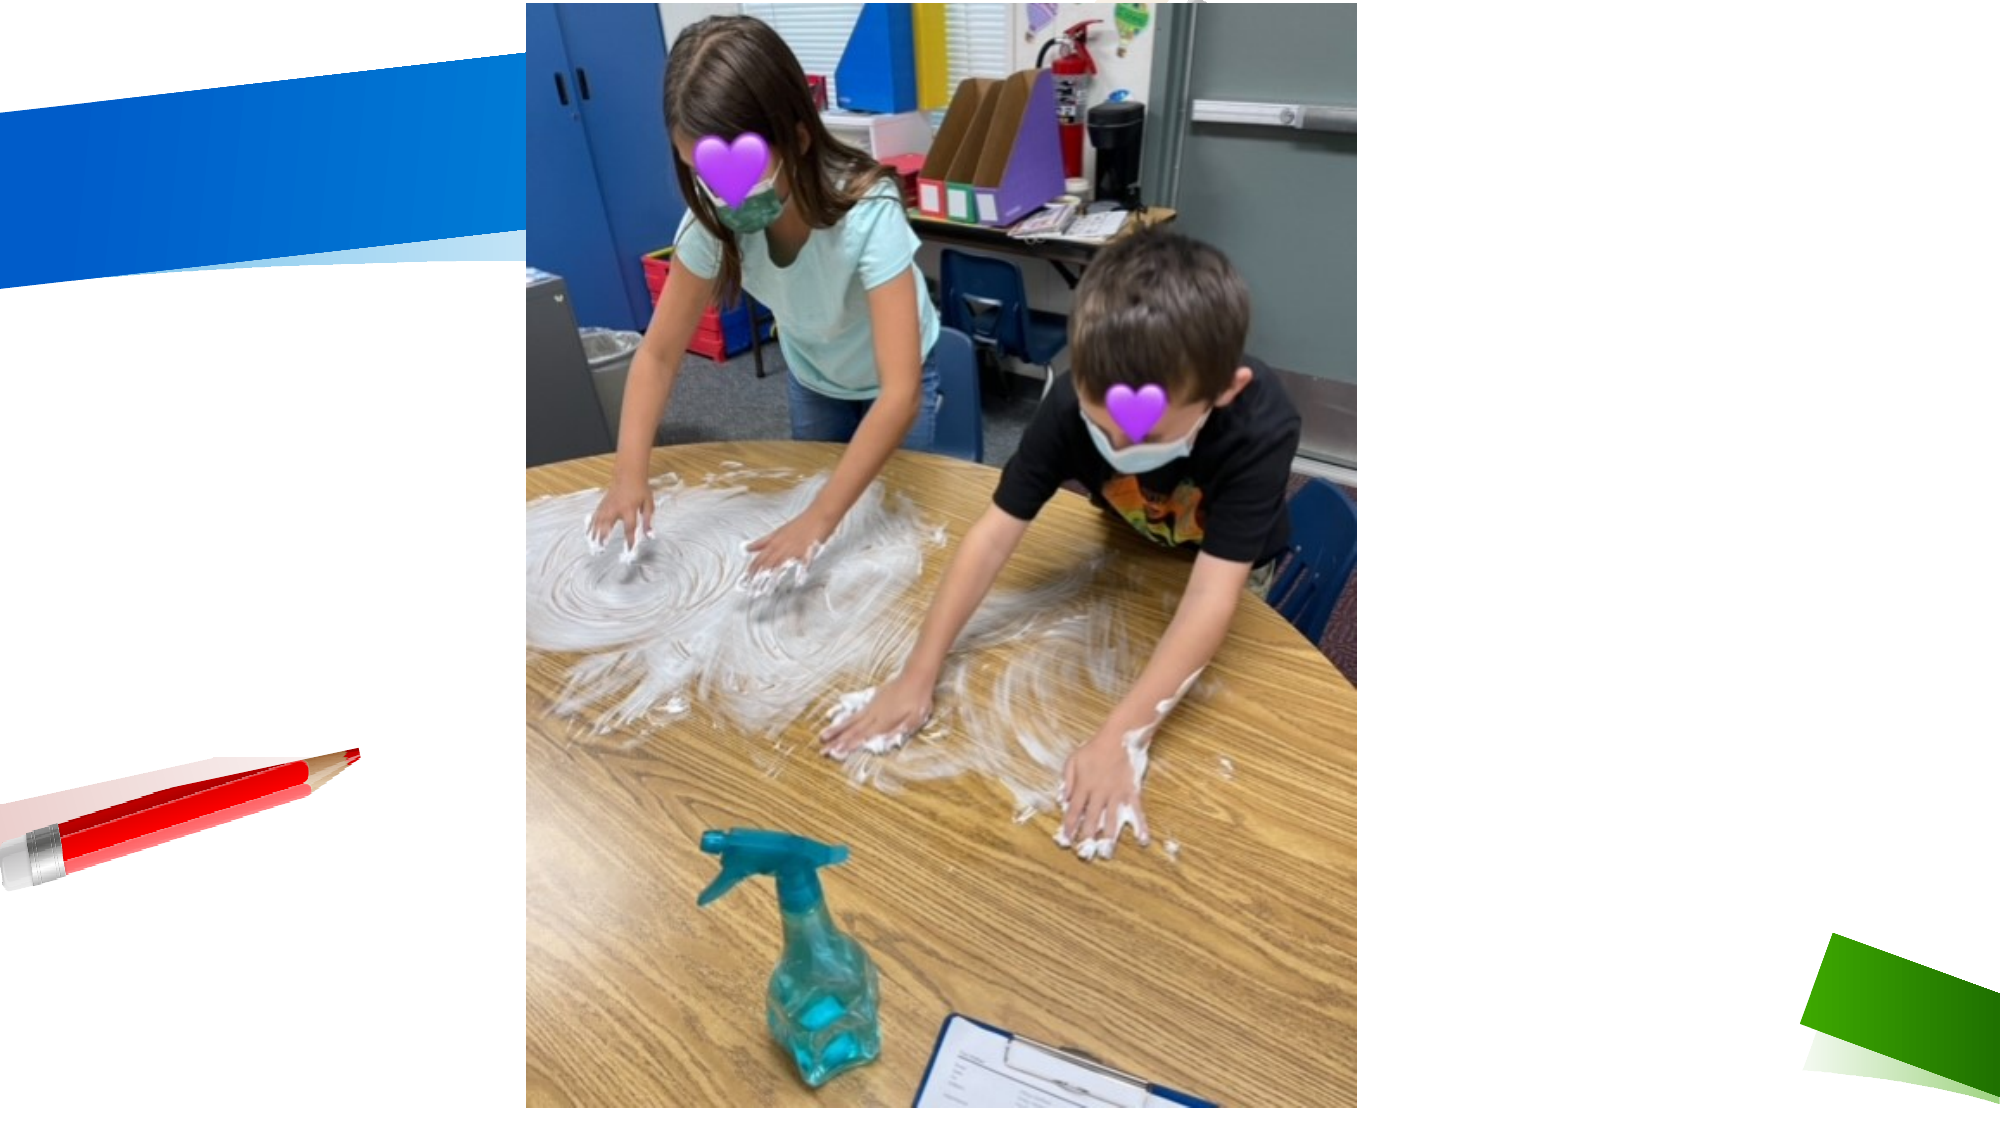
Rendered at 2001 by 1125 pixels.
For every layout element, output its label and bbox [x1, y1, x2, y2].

list [526, 3, 1357, 1108]
picture [0, 747, 373, 894]
